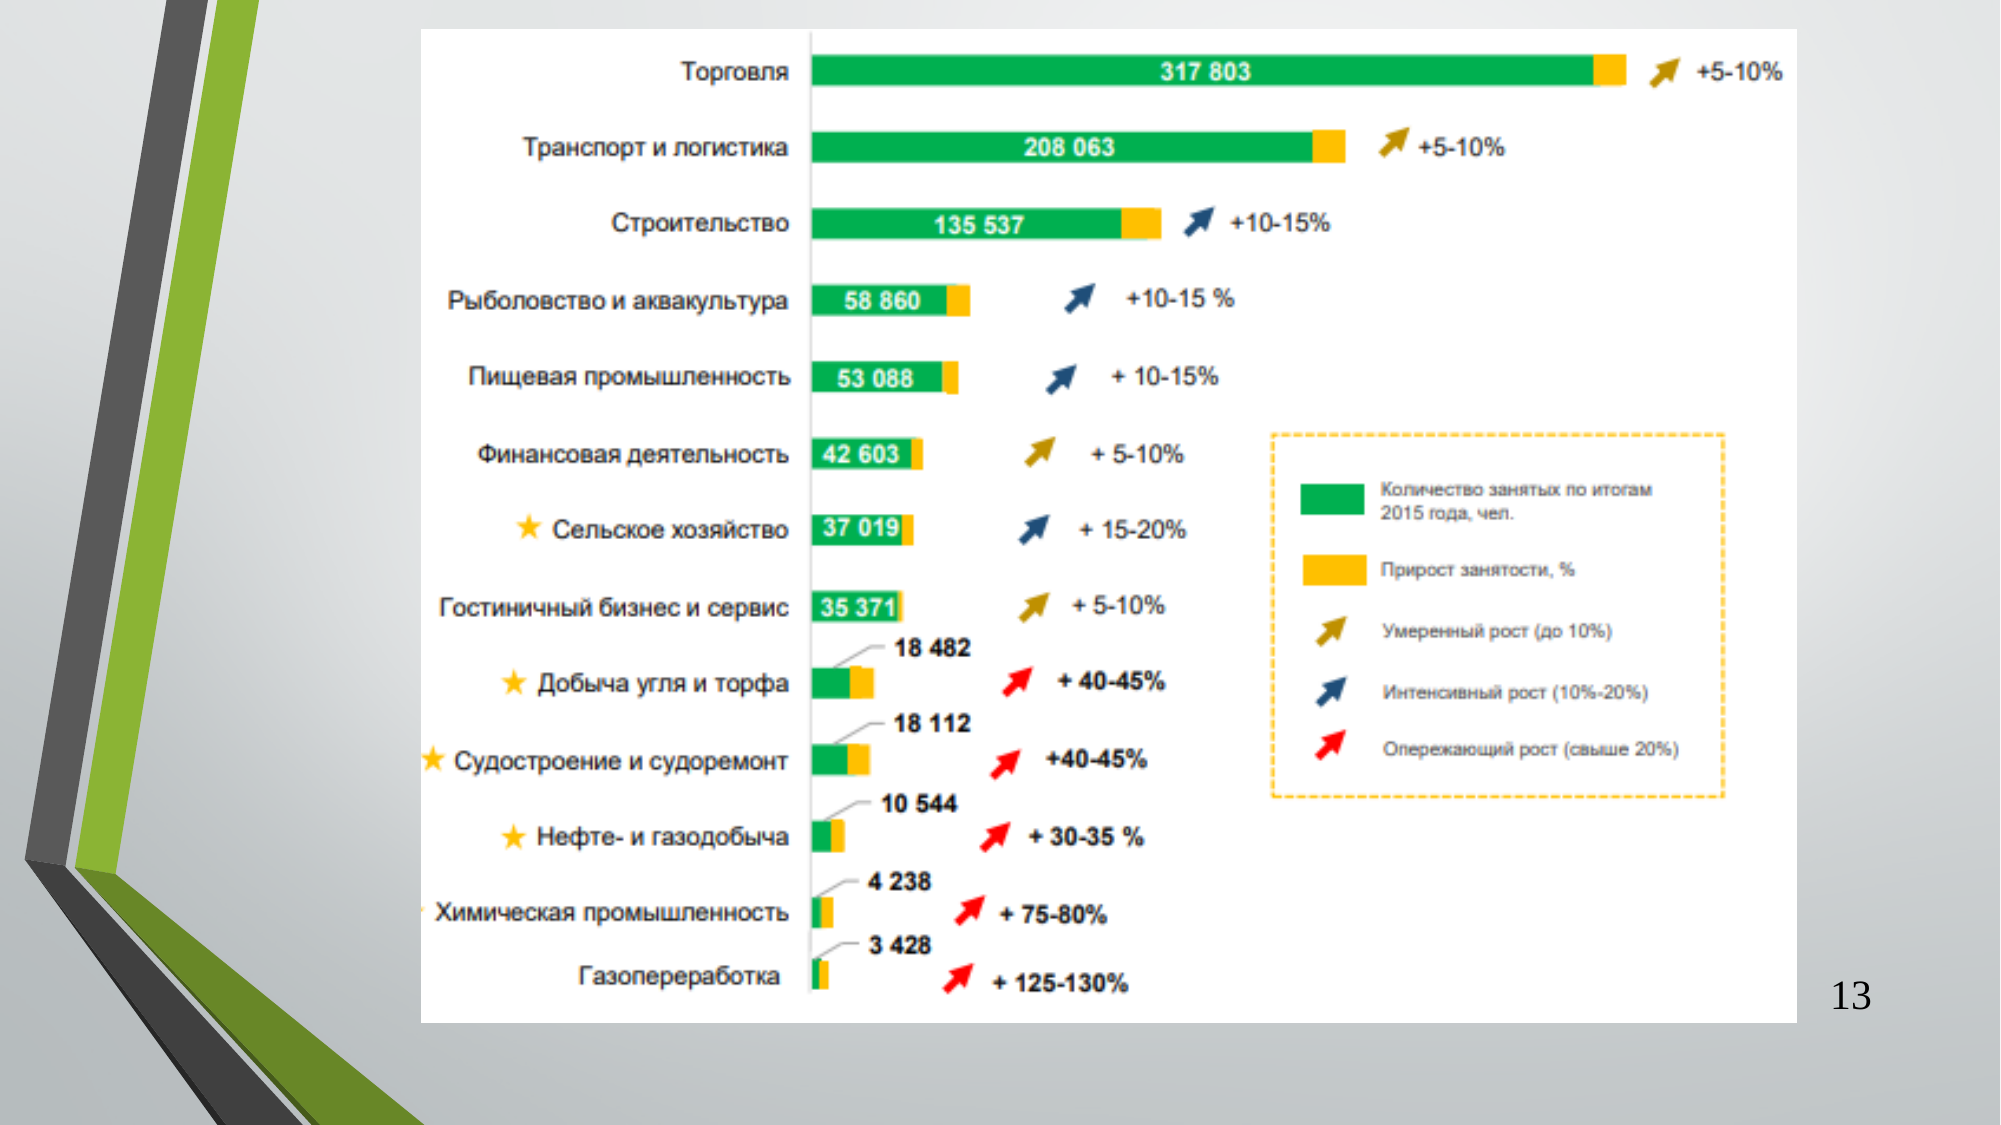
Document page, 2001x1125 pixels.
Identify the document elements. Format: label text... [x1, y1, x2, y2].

picture [421, 28, 1797, 1023]
slide_number 13 [1797, 962, 1887, 1023]
